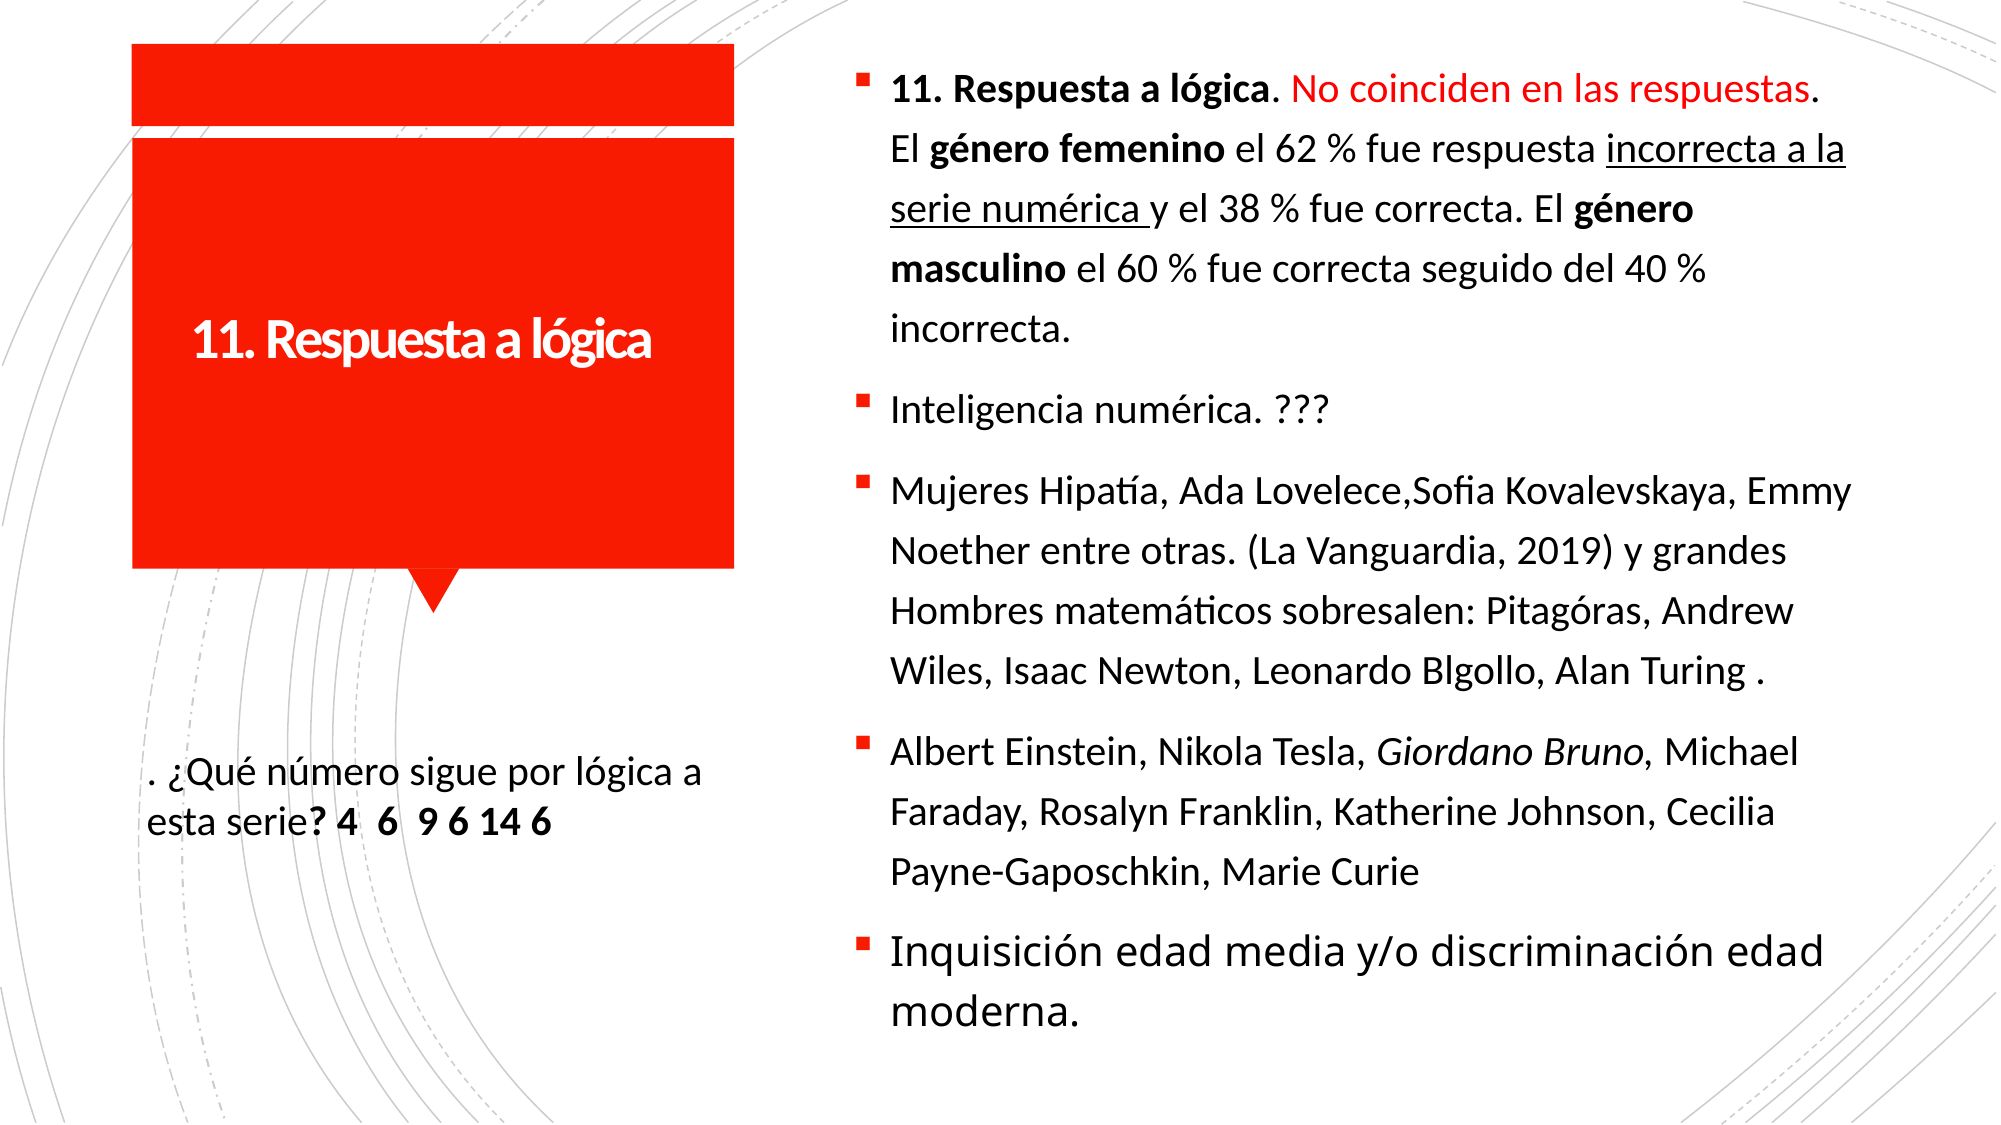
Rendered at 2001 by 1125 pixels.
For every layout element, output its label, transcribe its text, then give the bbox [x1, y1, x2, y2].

list 11. Respuesta a lógica. No coinciden en las respuestas. El género femenino el 62 % fue respuesta incorrecta a la serie numérica y el 38 % fue correcta. El género masculino el 60 % fue correcta seguido del 40 % incorrecta. Inteligencia numérica. ??? Mujeres Hipatía, Ada Lovelece,Sofia Kovalevskaya, Emmy Noether entre otras. (La Vanguardia, 2019) y grandes Hombres matemáticos sobresalen: Pitagóras, Andrew Wiles, Isaac Newton, Leonardo Blgollo, Alan Turing . Albert Einstein, Nikola Tesla, Giordano Bruno, Michael Faraday, Rosalyn Franklin, Katherine Johnson, Cecilia Payne-Gaposchkin, Marie Curie Inquisición edad media y/o discriminación edad moderna. [837, 47, 1868, 1039]
title 11. Respuesta a lógica [135, 139, 710, 543]
text_box . ¿Qué número sigue por lógica a esta serie? 4 6 9 6 14 6 [131, 736, 789, 852]
